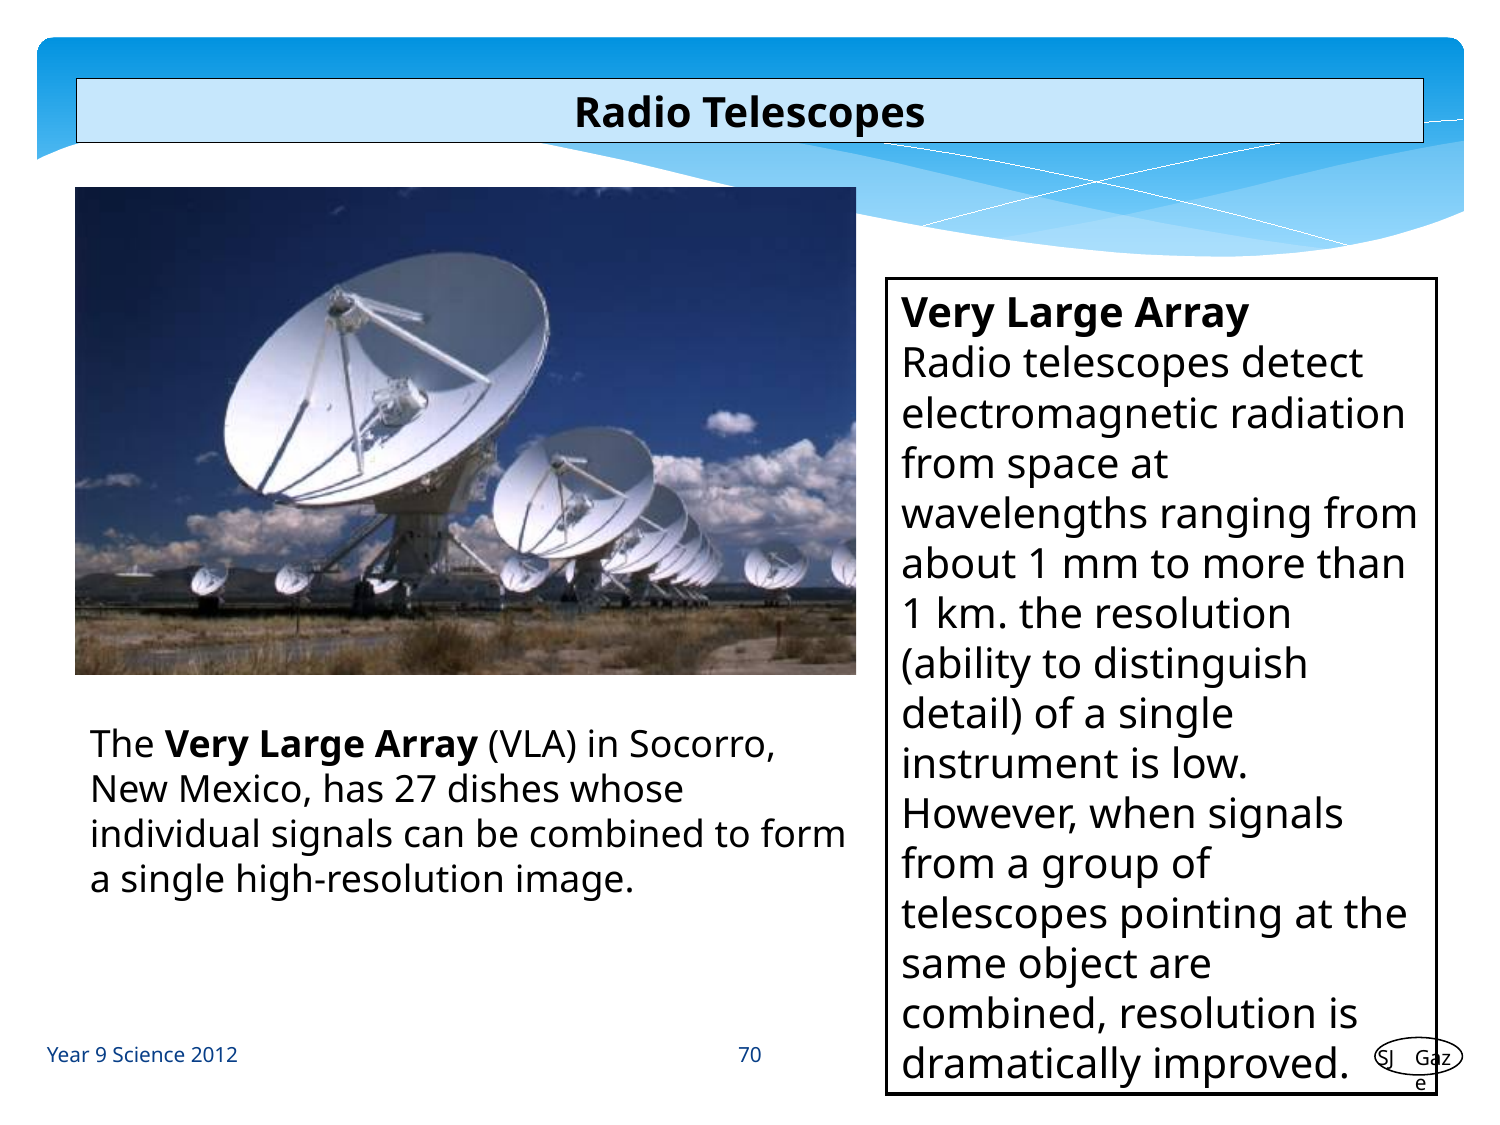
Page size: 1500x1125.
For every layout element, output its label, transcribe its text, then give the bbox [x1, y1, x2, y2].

text_box Radio Telescopes [76, 78, 1424, 143]
text_box [1374, 1037, 1463, 1075]
slide_number 70 [654, 1025, 846, 1086]
text_box The Very Large Array (VLA) in Socorro, New Mexico, has 27 dishes whose individual signals can be combined to form a single high-resolution image. [75, 712, 863, 908]
text_box Very Large Array Radio telescopes detect electromagnetic radiation from space at wavelengths ranging from about 1 mm to more than 1 km. the resolution (ability to distinguish detail) of a single instrument is low. However, when signals from a group of telescopes pointing at the same object are combined, resolution is dramatically improved. [886, 278, 1437, 1094]
text_box Gaze [1399, 1037, 1475, 1103]
picture [74, 187, 857, 676]
footer Year 9 Science 2012 [31, 1025, 653, 1086]
text_box SJ [1362, 1037, 1438, 1078]
